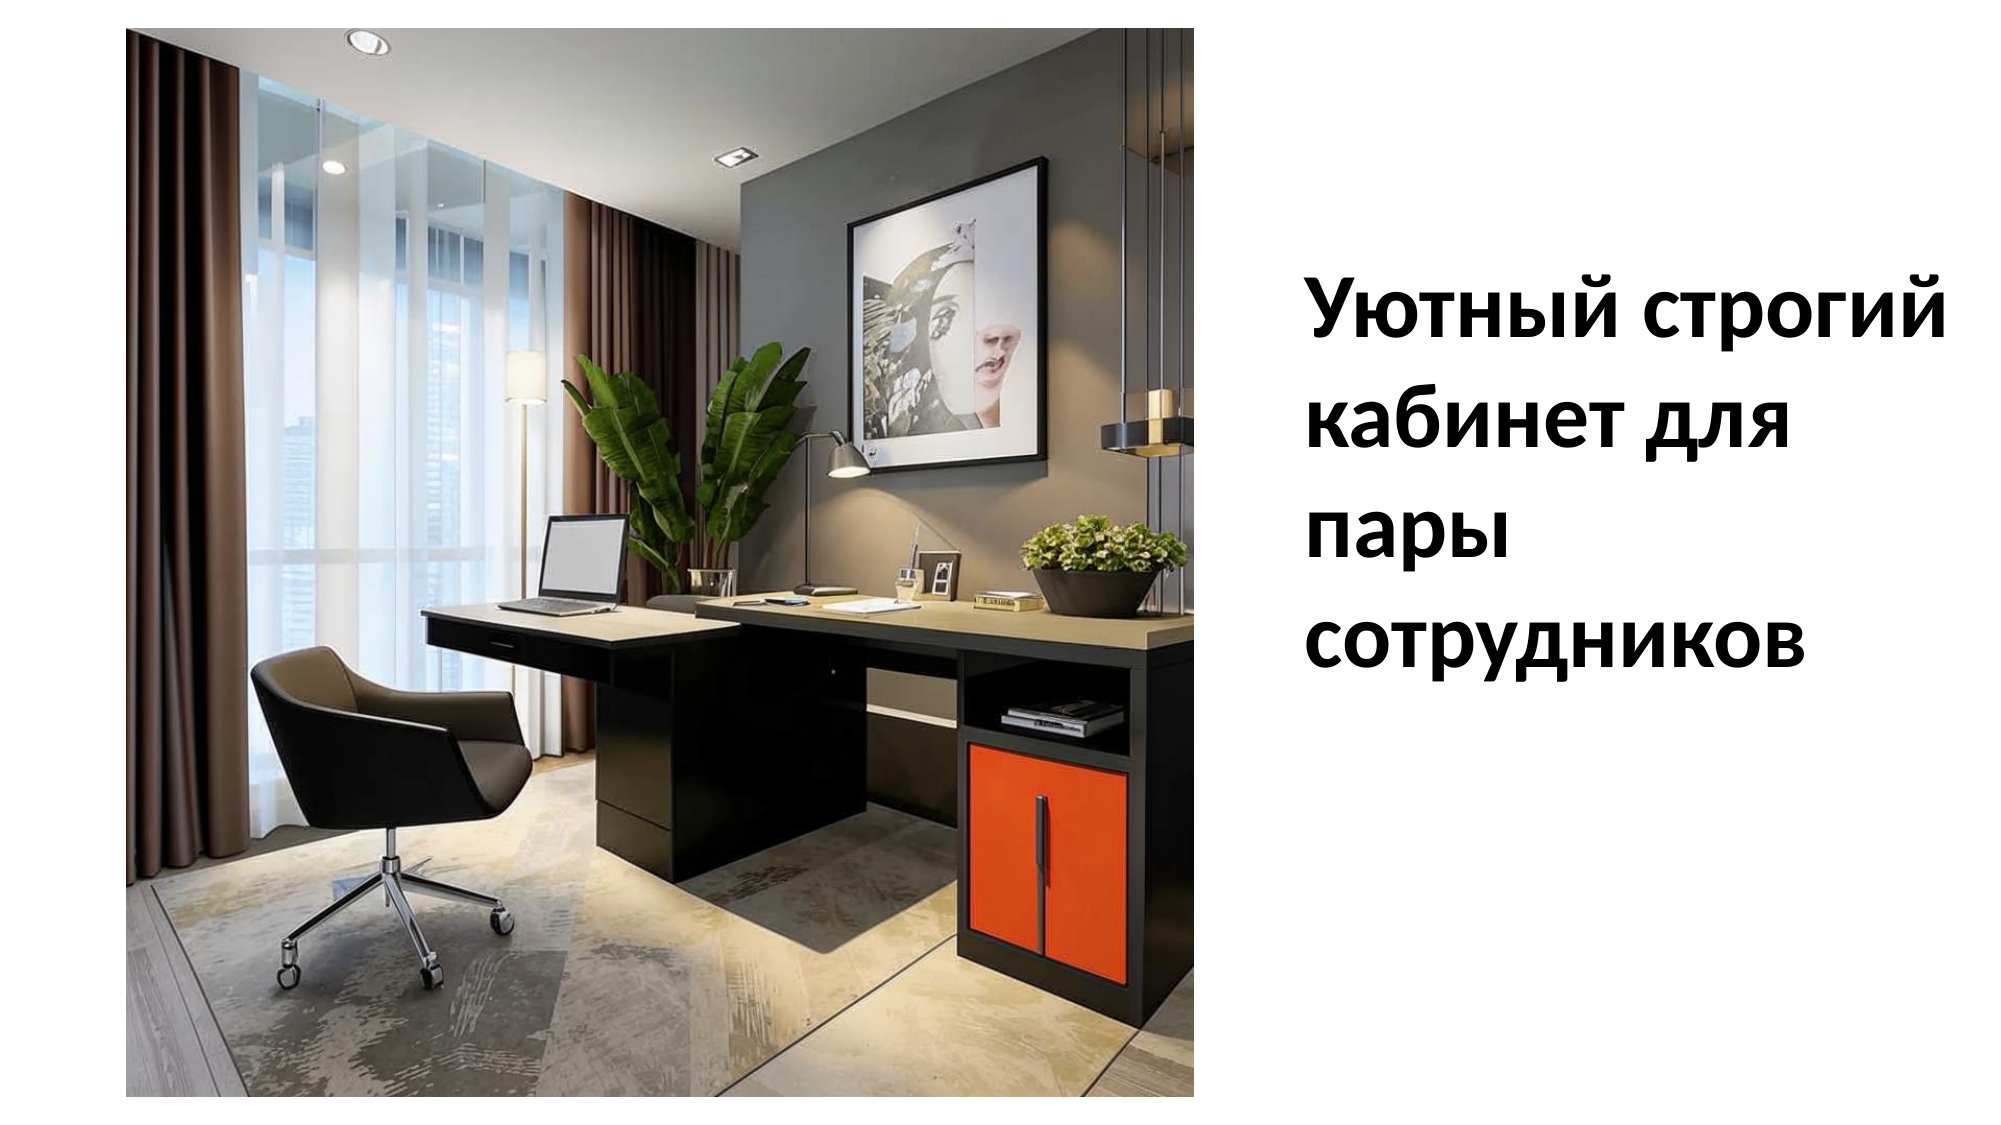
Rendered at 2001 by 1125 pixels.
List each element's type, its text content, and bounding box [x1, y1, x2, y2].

picture [125, 28, 1194, 1097]
text_box Уютный строгий кабинет для пары сотрудников [1289, 238, 2000, 693]
